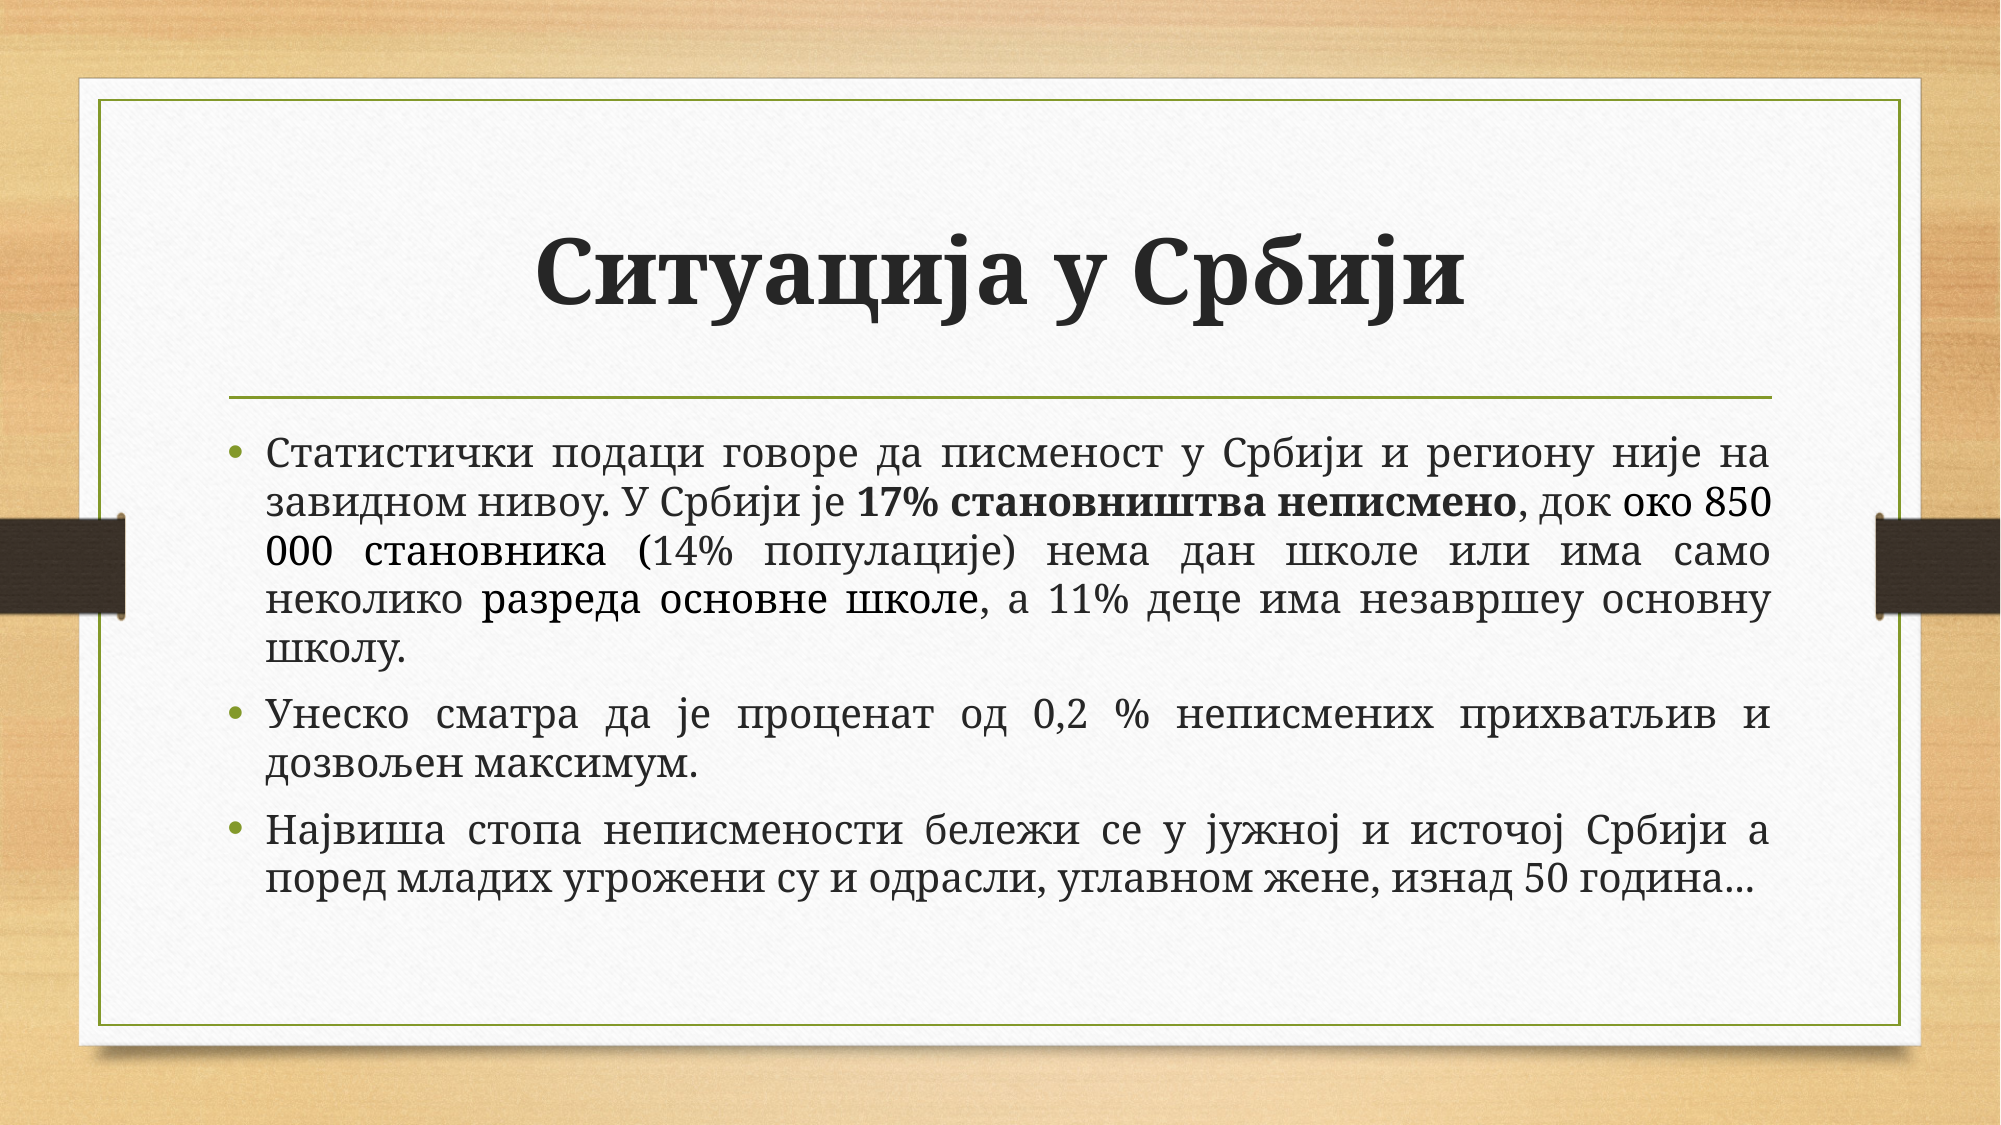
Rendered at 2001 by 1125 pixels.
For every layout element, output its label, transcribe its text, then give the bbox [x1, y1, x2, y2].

picture [0, 0, 2001, 1125]
list Статистички подаци говоре да писменост у Србији и региону није на завидном нивоу. У Србији је 17% становништва неписмено, док око 850 000 становника (14% популације) нема дан школе или има само неколико разреда основне школе, а 11% деце има незавршеу основну школу. Унеско сматра да је проценат од 0,2 % неписмених прихватљив и дозвољен максимум. Највиша стопа неписмености бележи се у јужној и источој Србији а поред младих угрожени су и одрасли, углавном жене, изнад 50 година... [212, 419, 1788, 964]
title Ситуација у Србији [212, 161, 1788, 375]
